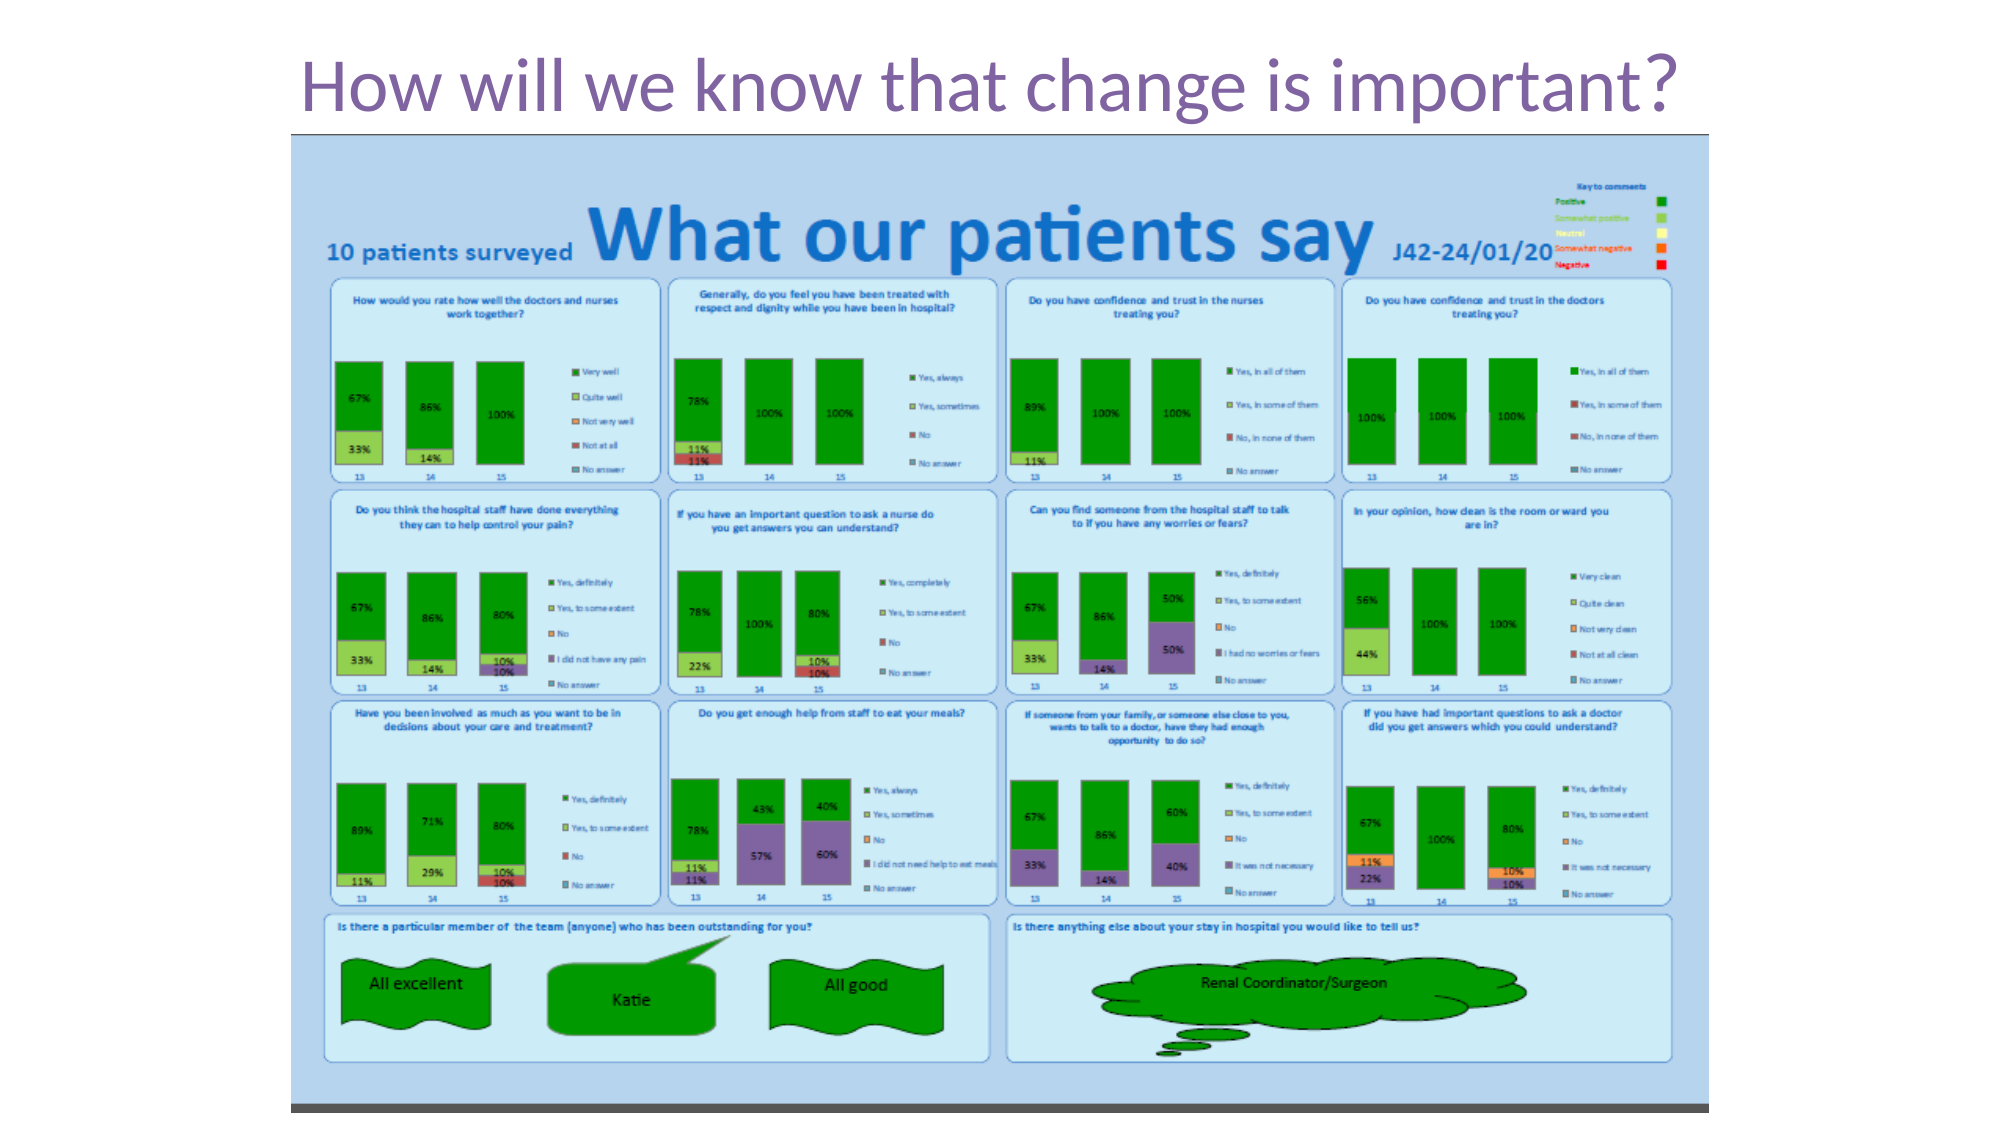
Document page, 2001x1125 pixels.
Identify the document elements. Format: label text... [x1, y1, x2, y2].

picture [290, 134, 1709, 1113]
title How will we know that change is important? [249, 19, 1733, 138]
